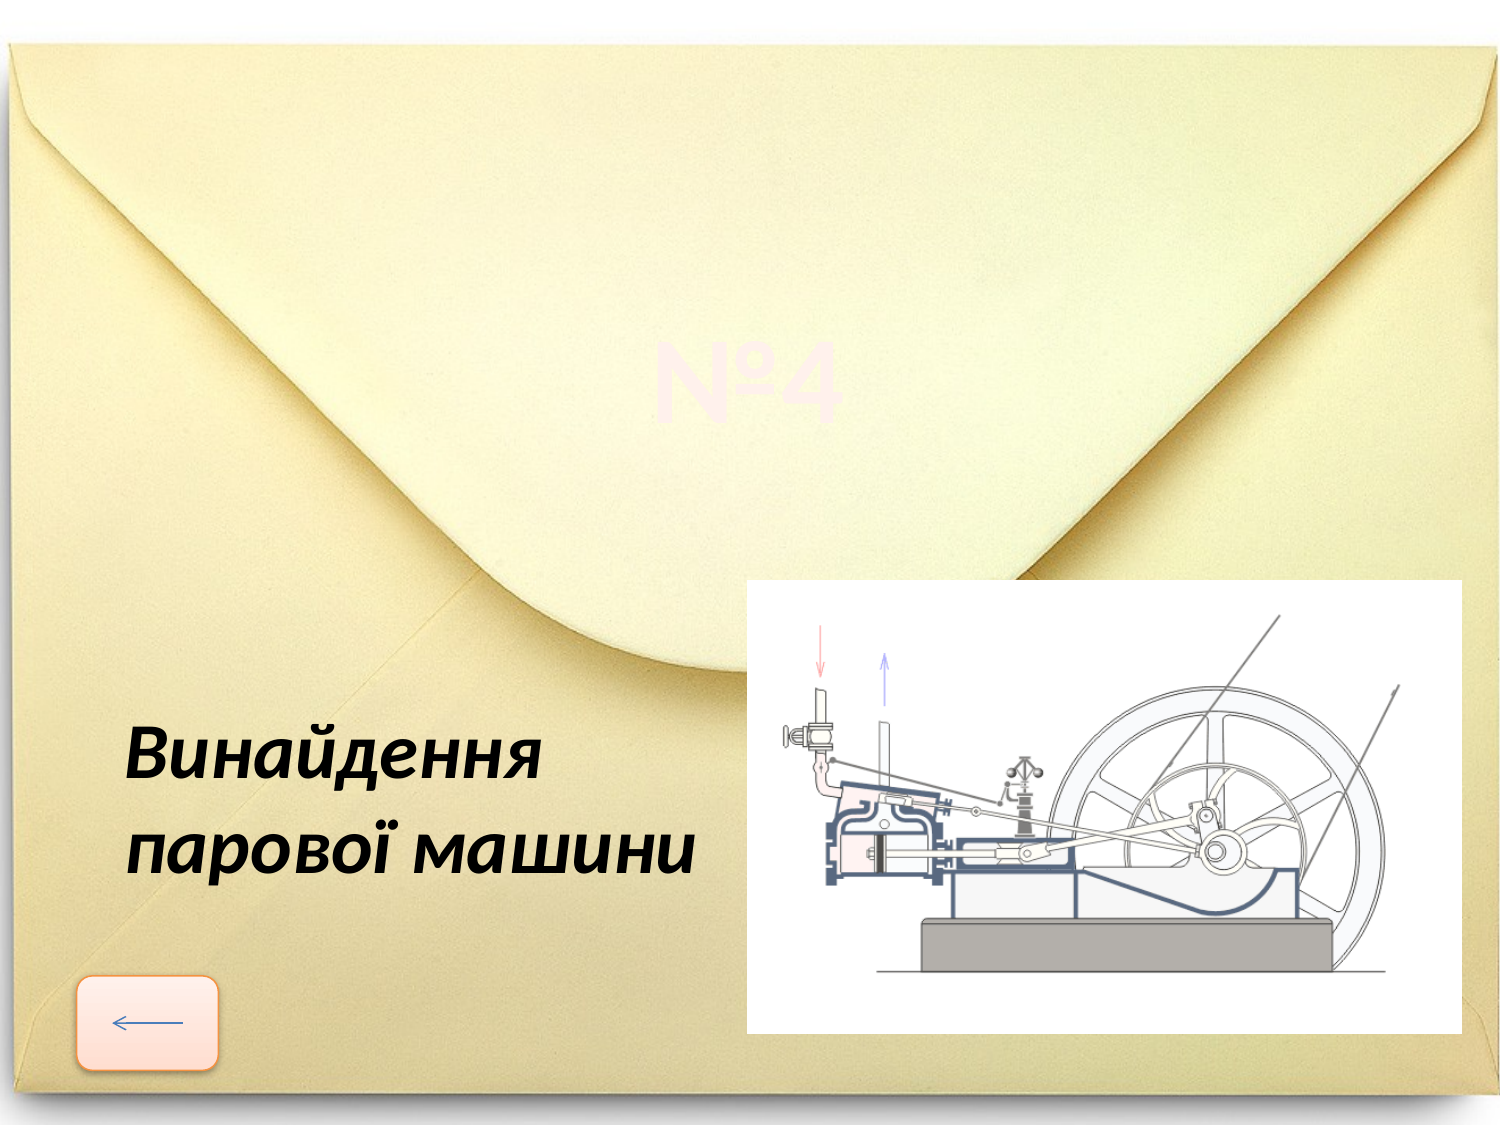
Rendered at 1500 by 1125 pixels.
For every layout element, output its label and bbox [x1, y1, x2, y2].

text_box [76, 975, 219, 1071]
picture [0, 0, 1500, 1125]
